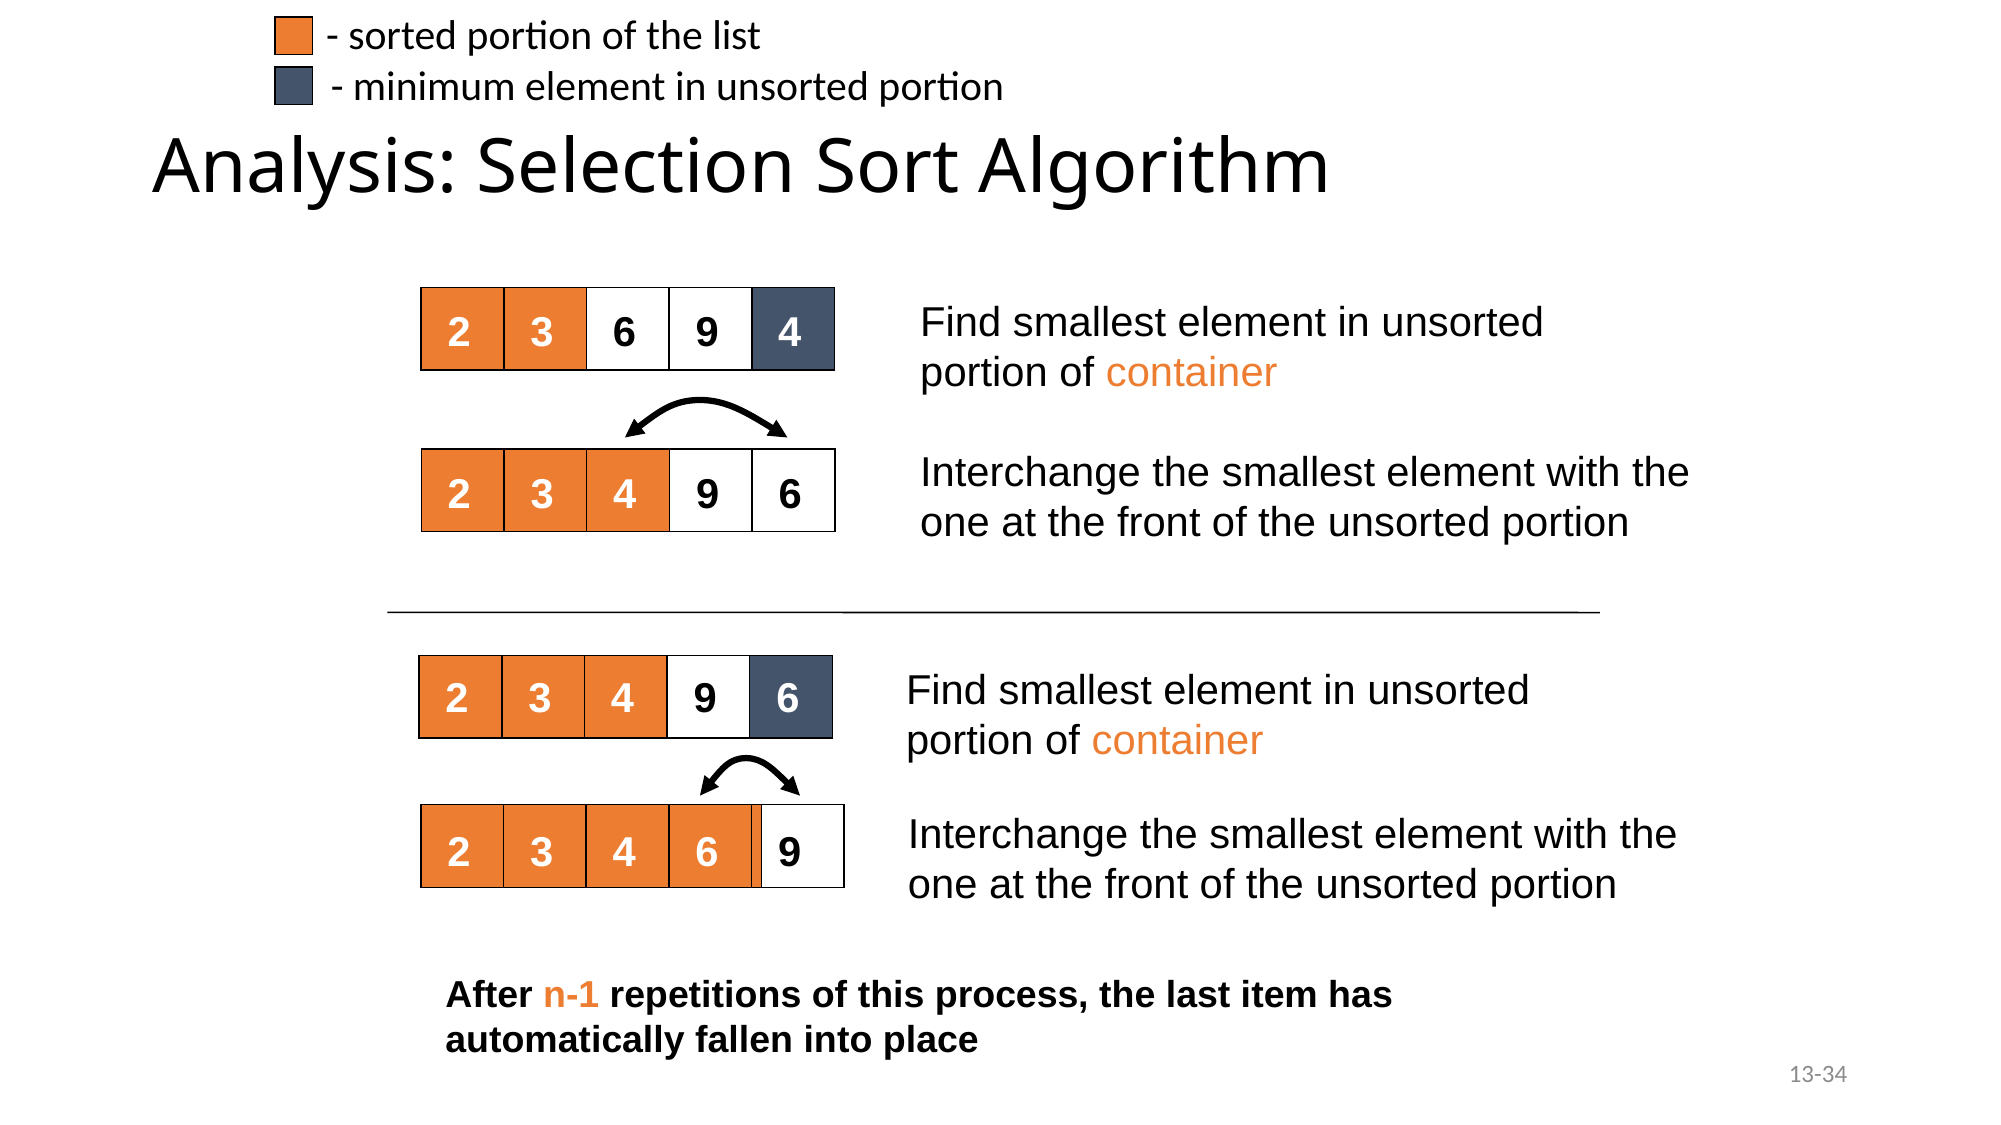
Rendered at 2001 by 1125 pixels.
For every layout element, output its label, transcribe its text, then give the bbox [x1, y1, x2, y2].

text_box 4 [597, 817, 651, 882]
text_box 6 [680, 817, 734, 882]
text_box [421, 287, 503, 371]
text_box 9 [680, 297, 728, 363]
text_box [418, 655, 501, 739]
text_box 2 [432, 459, 481, 525]
text_box [624, 399, 788, 438]
text_box 3 [515, 297, 563, 363]
text_box [751, 287, 835, 371]
text_box Interchange the smallest element with the one at the front of the unsorted portion [905, 436, 1713, 552]
text_box Find smallest element in unsorted portion of container [891, 655, 1600, 771]
text_box [421, 448, 504, 532]
text_box [669, 287, 751, 371]
text_box [504, 448, 586, 532]
text_box 3 [515, 817, 568, 882]
text_box 4 [596, 663, 644, 729]
text_box [751, 804, 844, 888]
text_box [584, 655, 667, 739]
text_box [275, 66, 313, 105]
text_box [586, 804, 669, 888]
text_box 3 [513, 663, 561, 729]
text_box 9 [681, 459, 729, 525]
text_box [501, 655, 584, 739]
text_box 3 [515, 459, 563, 525]
slide_number 13-34 [1412, 1042, 1863, 1103]
text_box 2 [432, 297, 480, 363]
text_box 9 [678, 663, 726, 729]
text_box [667, 655, 749, 739]
text_box [752, 448, 835, 532]
text_box After n-1 repetitions of this process, the last item has automatically fallen into place [430, 962, 1600, 1068]
text_box - sorted portion of the list [311, 0, 777, 65]
text_box [699, 757, 800, 796]
text_box 6 [763, 459, 811, 525]
text_box [420, 804, 503, 888]
text_box [669, 448, 752, 532]
text_box [275, 16, 311, 55]
text_box 4 [763, 297, 811, 363]
text_box 9 [763, 817, 816, 882]
text_box Find smallest element in unsorted portion of container [905, 287, 1615, 403]
text_box Interchange the smallest element with the one at the front of the unsorted portion [893, 799, 1725, 915]
text_box - minimum element in unsorted portion [316, 51, 1020, 117]
title Analysis: Selection Sort Algorithm [137, 59, 1863, 278]
text_box [503, 287, 586, 371]
text_box 2 [432, 817, 486, 882]
text_box [749, 655, 833, 739]
text_box 6 [598, 297, 646, 363]
text_box 2 [430, 663, 478, 729]
text_box [586, 287, 669, 371]
text_box [586, 448, 669, 532]
text_box 6 [761, 663, 809, 729]
text_box [503, 804, 586, 888]
text_box 4 [598, 459, 646, 525]
text_box [669, 804, 751, 888]
